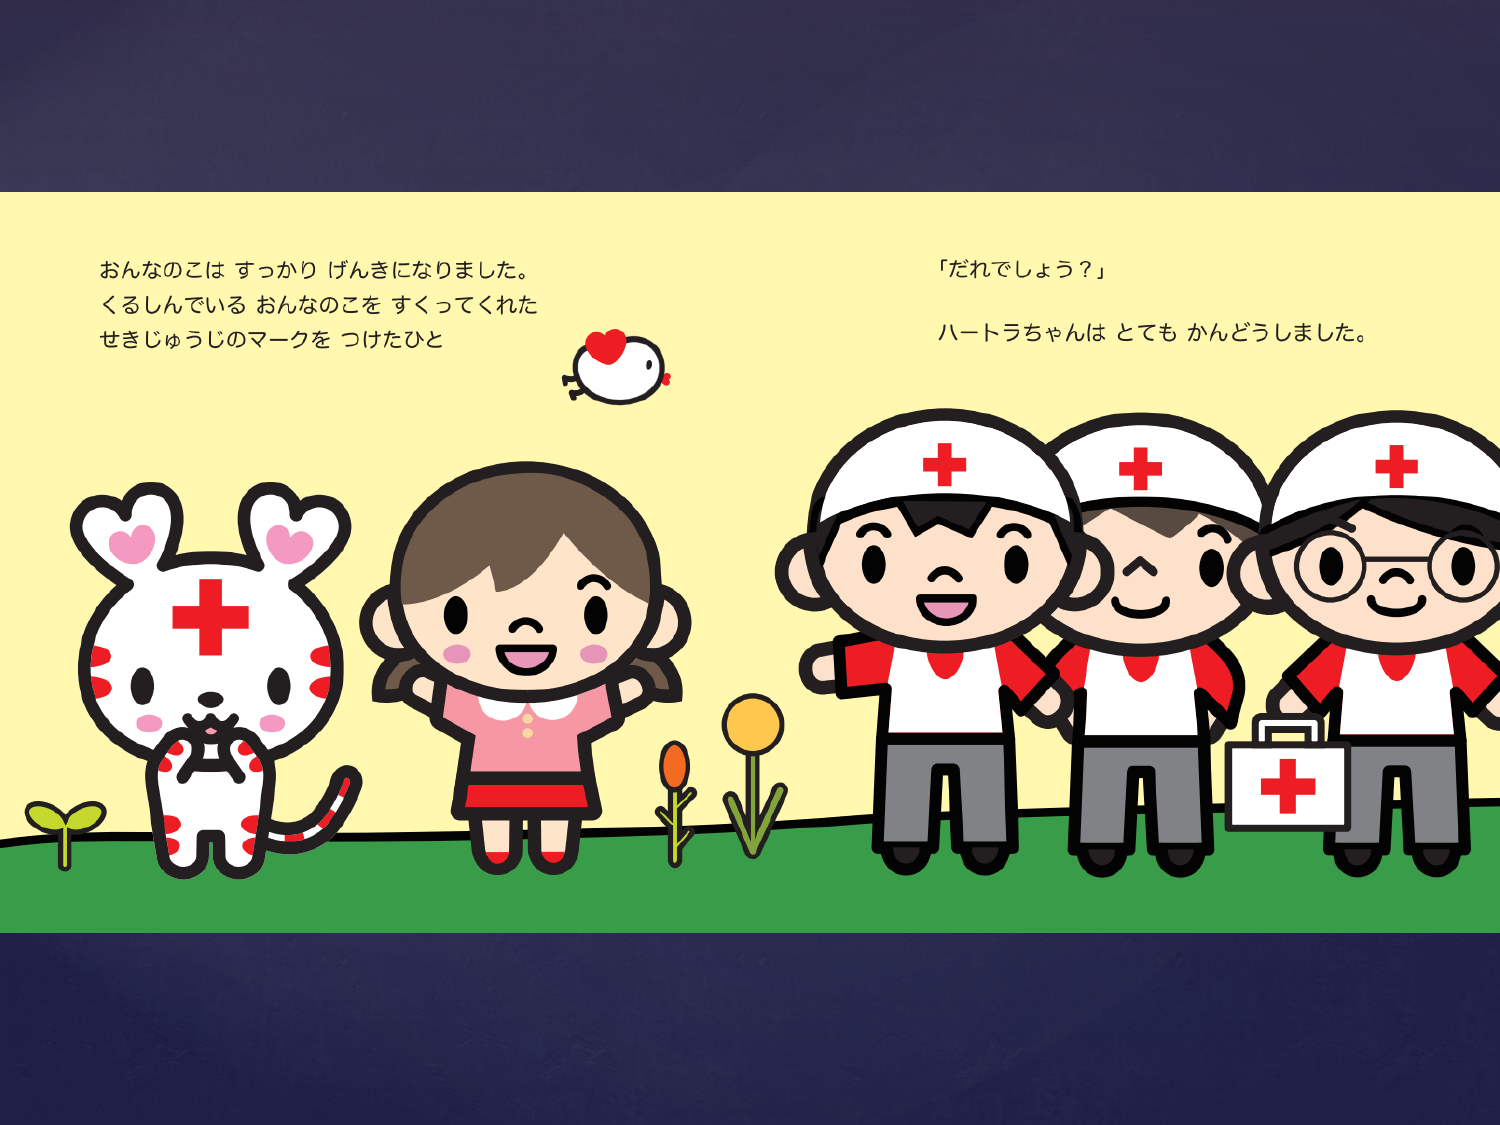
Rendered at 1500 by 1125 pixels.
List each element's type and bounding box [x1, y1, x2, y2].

picture [0, 933, 1500, 1125]
list [0, 191, 1500, 933]
